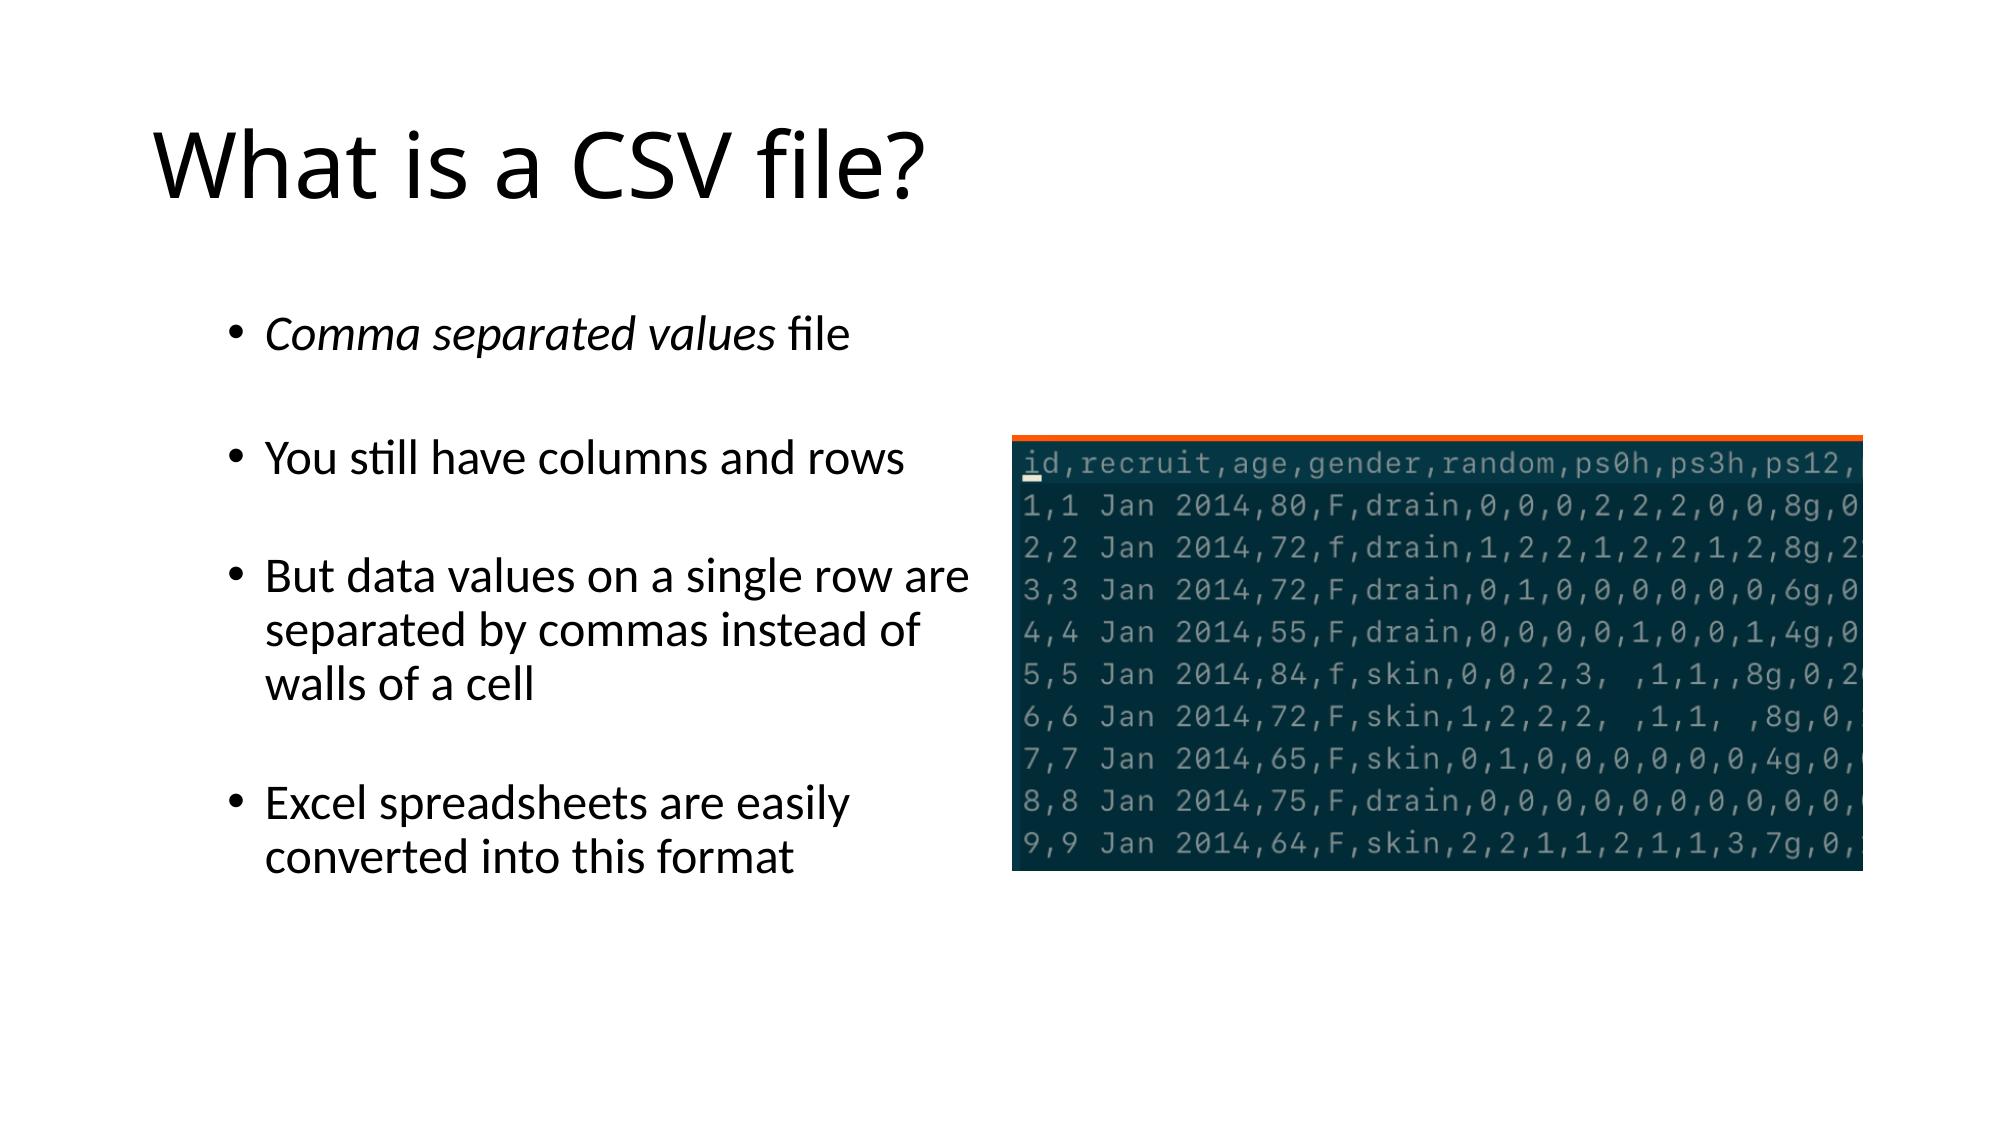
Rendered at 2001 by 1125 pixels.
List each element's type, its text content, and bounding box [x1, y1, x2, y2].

picture [1482, 537, 1496, 557]
picture [1748, 494, 1762, 516]
picture [1314, 763, 1318, 773]
picture [1063, 790, 1077, 811]
picture [1600, 679, 1604, 689]
picture [1828, 552, 1832, 562]
picture [1614, 452, 1629, 473]
picture [1367, 789, 1380, 810]
picture [1428, 467, 1432, 478]
picture [1291, 495, 1305, 516]
picture [1691, 663, 1705, 684]
picture [1828, 679, 1832, 689]
picture [1424, 711, 1437, 726]
picture [1025, 579, 1039, 600]
picture [1063, 537, 1076, 557]
picture [1387, 795, 1401, 810]
picture [1215, 705, 1229, 726]
picture [1619, 805, 1623, 815]
picture [1272, 748, 1286, 769]
picture [1407, 753, 1419, 768]
picture [1481, 621, 1496, 643]
picture [1615, 832, 1628, 853]
picture [1196, 579, 1210, 600]
picture [1618, 594, 1623, 605]
picture [1558, 621, 1571, 643]
picture [1196, 453, 1209, 473]
picture [1672, 621, 1686, 642]
picture [1542, 510, 1547, 520]
picture [1672, 495, 1685, 515]
picture [1048, 552, 1052, 562]
picture [1330, 748, 1342, 768]
picture [1272, 790, 1286, 810]
picture [1349, 457, 1362, 473]
picture [1562, 847, 1566, 858]
picture [1292, 621, 1305, 642]
picture [1253, 457, 1267, 479]
picture [1558, 495, 1571, 516]
picture [1691, 832, 1705, 853]
picture [1047, 510, 1052, 520]
picture [1352, 806, 1357, 815]
picture [1771, 552, 1775, 562]
picture [1044, 451, 1057, 473]
picture [1120, 753, 1132, 769]
picture [1272, 537, 1286, 557]
picture [1314, 721, 1318, 731]
picture [1733, 594, 1737, 605]
picture [1577, 748, 1590, 769]
picture [1767, 748, 1781, 768]
picture [1733, 552, 1737, 562]
picture [1751, 763, 1756, 773]
picture [1596, 621, 1610, 643]
picture [1481, 457, 1495, 473]
picture [1596, 790, 1610, 811]
picture [1048, 721, 1052, 731]
picture [1406, 457, 1420, 473]
picture [1672, 457, 1686, 478]
picture [1523, 679, 1527, 689]
picture [1292, 579, 1305, 600]
picture [1597, 457, 1609, 473]
picture [1387, 584, 1401, 600]
picture [1257, 679, 1261, 689]
picture [1257, 510, 1261, 520]
picture [1330, 705, 1342, 726]
picture [1501, 748, 1515, 768]
picture [1102, 790, 1113, 811]
picture [1369, 668, 1380, 684]
picture [1139, 668, 1152, 684]
picture [1714, 763, 1718, 773]
picture [1196, 790, 1210, 811]
picture [1177, 579, 1190, 600]
picture [1805, 626, 1818, 648]
picture [1329, 662, 1343, 684]
picture [1561, 763, 1566, 773]
picture [1596, 494, 1609, 515]
picture [1581, 552, 1585, 562]
picture [1215, 495, 1230, 515]
picture [1767, 457, 1781, 478]
picture [1120, 457, 1133, 473]
picture [1691, 748, 1705, 769]
picture [1748, 621, 1762, 642]
picture [1120, 500, 1132, 515]
picture [1314, 679, 1318, 689]
picture [1733, 510, 1737, 520]
picture [1102, 705, 1113, 727]
picture [1025, 748, 1039, 768]
picture [1519, 495, 1533, 516]
picture [1425, 500, 1438, 515]
picture [1447, 763, 1452, 773]
picture [1694, 552, 1699, 562]
picture [1653, 833, 1667, 853]
picture [1234, 537, 1248, 557]
picture [1272, 663, 1286, 685]
picture [1714, 679, 1718, 689]
picture [1576, 457, 1591, 478]
picture [1581, 594, 1585, 605]
picture [1672, 579, 1686, 600]
picture [1504, 510, 1509, 520]
picture [1272, 621, 1285, 642]
picture [1025, 832, 1038, 853]
picture [1824, 832, 1838, 853]
picture [1501, 663, 1515, 684]
picture [1501, 832, 1514, 853]
picture [1023, 457, 1041, 481]
picture [1577, 833, 1591, 853]
picture [1215, 579, 1230, 600]
picture [1048, 636, 1052, 647]
picture [1388, 662, 1400, 684]
picture [1234, 495, 1249, 515]
picture [1828, 636, 1832, 647]
picture [1539, 663, 1552, 684]
picture [1048, 763, 1052, 773]
picture [1538, 457, 1553, 473]
picture [1656, 805, 1661, 815]
picture [1656, 467, 1661, 478]
picture [1102, 537, 1113, 558]
picture [1139, 711, 1152, 726]
picture [1388, 831, 1400, 853]
picture [1291, 833, 1306, 853]
picture [1676, 679, 1680, 689]
picture [1581, 805, 1585, 815]
picture [1025, 621, 1039, 642]
picture [1272, 579, 1286, 599]
picture [1369, 711, 1380, 726]
picture [1786, 790, 1800, 811]
picture [1234, 621, 1249, 642]
picture [1444, 795, 1457, 810]
picture [1177, 832, 1190, 853]
picture [1387, 500, 1401, 515]
picture [1234, 457, 1246, 473]
picture [1481, 494, 1496, 516]
picture [1481, 790, 1496, 811]
picture [1012, 435, 1863, 442]
picture [1063, 748, 1077, 768]
picture [1120, 838, 1132, 853]
picture [1599, 763, 1604, 773]
picture [1714, 721, 1718, 731]
picture [1314, 848, 1318, 858]
picture [1809, 763, 1813, 773]
picture [1729, 748, 1743, 769]
picture [1310, 457, 1324, 479]
picture [1786, 621, 1801, 642]
picture [1767, 705, 1781, 727]
picture [1843, 579, 1857, 600]
picture [1653, 663, 1667, 684]
picture [1504, 636, 1509, 647]
picture [1805, 584, 1818, 606]
picture [1177, 621, 1190, 642]
picture [1120, 795, 1132, 810]
picture [1653, 705, 1667, 726]
picture [1824, 748, 1838, 769]
picture [1257, 805, 1261, 815]
picture [1025, 705, 1039, 726]
picture [1463, 705, 1477, 726]
picture [1634, 537, 1647, 557]
picture [1694, 805, 1699, 815]
picture [1063, 832, 1077, 853]
picture [1466, 552, 1470, 562]
picture [1485, 721, 1490, 731]
picture [1577, 705, 1590, 726]
picture [1367, 620, 1380, 642]
picture [1519, 621, 1533, 643]
picture [1292, 537, 1305, 557]
picture [1177, 705, 1190, 726]
picture [1787, 457, 1799, 473]
picture [1710, 495, 1724, 516]
picture [1485, 847, 1490, 858]
picture [1120, 584, 1132, 600]
picture [1558, 579, 1572, 600]
picture [1196, 705, 1210, 727]
picture [1257, 721, 1261, 731]
picture [1272, 457, 1285, 473]
picture [1748, 579, 1762, 600]
picture [1063, 495, 1077, 515]
picture [1102, 579, 1113, 600]
picture [1843, 621, 1857, 642]
picture [1542, 805, 1547, 815]
picture [1733, 636, 1737, 647]
picture [1466, 805, 1470, 815]
picture [1561, 721, 1566, 731]
picture [1120, 542, 1132, 557]
picture [1387, 626, 1401, 642]
picture [1710, 790, 1724, 811]
picture [1388, 705, 1400, 726]
picture [1847, 721, 1851, 731]
picture [1824, 790, 1838, 811]
picture [1748, 537, 1761, 557]
picture [1523, 847, 1527, 858]
picture [1599, 721, 1604, 731]
picture [1634, 494, 1647, 515]
picture [1501, 705, 1514, 726]
picture [1542, 636, 1547, 647]
picture [1676, 763, 1680, 773]
picture [1539, 833, 1553, 853]
picture [1292, 705, 1305, 726]
picture [1352, 510, 1357, 520]
picture [1786, 753, 1799, 774]
picture [1729, 832, 1743, 853]
picture [1656, 510, 1661, 520]
picture [1596, 537, 1610, 557]
picture [1843, 663, 1856, 684]
picture [1444, 500, 1457, 515]
picture [1257, 636, 1261, 647]
picture [1752, 847, 1756, 858]
picture [1406, 500, 1418, 515]
picture [1447, 847, 1452, 858]
picture [1196, 537, 1210, 558]
picture [1638, 679, 1642, 689]
picture [1219, 468, 1223, 478]
picture [1234, 579, 1248, 599]
picture [1406, 584, 1418, 600]
picture [1619, 636, 1623, 647]
picture [1139, 500, 1152, 515]
picture [1025, 495, 1039, 515]
picture [1367, 536, 1380, 557]
picture [1847, 805, 1851, 815]
picture [1733, 679, 1737, 689]
picture [1462, 748, 1476, 769]
picture [1618, 510, 1623, 520]
picture [1767, 668, 1780, 690]
picture [1523, 763, 1527, 773]
picture [1771, 636, 1775, 647]
picture [1425, 626, 1437, 642]
picture [1463, 832, 1475, 853]
picture [1215, 537, 1230, 557]
picture [1120, 668, 1132, 684]
picture [1751, 467, 1756, 478]
picture [1067, 467, 1071, 478]
picture [1158, 457, 1172, 473]
picture [1694, 594, 1699, 605]
picture [1672, 790, 1686, 811]
picture [1786, 579, 1800, 600]
picture [1828, 510, 1832, 520]
picture [1694, 510, 1699, 520]
picture [1501, 451, 1514, 473]
picture [1710, 579, 1724, 600]
picture [1828, 594, 1832, 605]
picture [1615, 748, 1628, 769]
picture [1177, 790, 1190, 810]
picture [1048, 805, 1052, 815]
picture [1352, 636, 1357, 647]
picture [1215, 748, 1229, 768]
picture [1462, 457, 1475, 473]
picture [1786, 838, 1799, 859]
picture [1177, 537, 1190, 557]
picture [1485, 679, 1490, 689]
picture [1771, 510, 1775, 520]
picture [1561, 467, 1566, 478]
picture [1139, 542, 1152, 557]
picture [1748, 663, 1762, 685]
list Comma separated values file You still have columns and rows But data values on a single row are separated by commas instead of walls of a cell Excel spreadsheets are easily converted into this format [137, 299, 988, 1014]
picture [1444, 626, 1457, 642]
picture [1824, 705, 1838, 726]
picture [1425, 584, 1438, 600]
picture [1767, 832, 1781, 853]
picture [1101, 748, 1113, 769]
picture [1367, 494, 1380, 515]
picture [1048, 847, 1052, 858]
picture [1424, 753, 1437, 768]
picture [1577, 663, 1591, 684]
picture [1257, 763, 1261, 773]
picture [1234, 705, 1248, 726]
picture [1352, 721, 1357, 731]
picture [1047, 594, 1052, 605]
picture [1425, 795, 1437, 810]
picture [1406, 542, 1418, 557]
picture [1063, 663, 1076, 684]
picture [1733, 805, 1737, 815]
picture [1481, 579, 1496, 600]
picture [1291, 663, 1306, 684]
picture [1444, 457, 1458, 473]
picture [1330, 579, 1342, 599]
picture [1196, 663, 1210, 684]
picture [1388, 747, 1400, 768]
picture [1352, 763, 1357, 773]
picture [1234, 790, 1249, 810]
picture [1748, 790, 1762, 811]
picture [1676, 721, 1680, 731]
picture [1329, 457, 1342, 473]
picture [1539, 748, 1553, 769]
picture [1751, 721, 1756, 731]
picture [1520, 579, 1534, 600]
picture [1656, 594, 1661, 605]
picture [1596, 579, 1610, 600]
picture [1692, 457, 1704, 473]
picture [1444, 584, 1457, 599]
picture [1504, 552, 1509, 562]
picture [1196, 494, 1210, 516]
picture [1314, 636, 1318, 647]
picture [1729, 451, 1742, 473]
picture [1691, 705, 1705, 726]
picture [1634, 451, 1647, 473]
picture [1581, 636, 1585, 647]
picture [1329, 536, 1343, 557]
picture [1786, 494, 1800, 516]
picture [1101, 621, 1113, 642]
picture [1786, 711, 1799, 732]
picture [1177, 495, 1190, 515]
picture [1139, 626, 1152, 642]
picture [1369, 837, 1380, 853]
picture [1102, 495, 1113, 516]
picture [1599, 847, 1604, 858]
picture [1330, 790, 1342, 810]
picture [1177, 748, 1190, 768]
picture [1672, 537, 1685, 557]
picture [1386, 457, 1400, 473]
picture [1462, 663, 1476, 684]
picture [1082, 457, 1096, 473]
picture [1790, 679, 1794, 689]
picture [1257, 848, 1261, 858]
picture [1330, 495, 1342, 515]
picture [1710, 537, 1724, 557]
picture [1539, 705, 1552, 726]
picture [1196, 621, 1210, 642]
picture [1805, 500, 1818, 521]
picture [1178, 457, 1190, 473]
picture [1387, 542, 1401, 557]
picture [1657, 636, 1661, 647]
picture [1637, 763, 1642, 773]
picture [1139, 838, 1152, 853]
picture [1177, 663, 1190, 684]
picture [1025, 537, 1038, 557]
picture [1424, 668, 1437, 684]
picture [1120, 711, 1132, 726]
picture [1101, 457, 1115, 473]
picture [1523, 721, 1527, 731]
picture [1846, 467, 1851, 478]
picture [1805, 663, 1819, 684]
picture [1710, 621, 1724, 642]
picture [1139, 457, 1153, 473]
picture [1330, 621, 1342, 642]
picture [1580, 510, 1585, 520]
picture [1025, 663, 1038, 684]
picture [1520, 537, 1532, 557]
picture [1352, 679, 1357, 689]
picture [1771, 594, 1775, 605]
picture [1425, 542, 1438, 557]
picture [1634, 621, 1648, 642]
picture [1314, 510, 1318, 520]
picture [1314, 552, 1318, 562]
picture [1257, 594, 1261, 605]
picture [1447, 679, 1452, 689]
picture [1272, 833, 1286, 853]
picture [1406, 795, 1418, 811]
picture [1466, 636, 1471, 647]
picture [1234, 748, 1248, 768]
picture [1824, 452, 1837, 473]
picture [1314, 594, 1318, 605]
picture [1272, 494, 1286, 516]
picture [1805, 452, 1820, 473]
picture [1352, 848, 1357, 858]
picture [1809, 805, 1813, 815]
picture [1634, 790, 1648, 811]
picture [1558, 790, 1571, 811]
picture [1786, 537, 1800, 558]
picture [1638, 847, 1642, 858]
picture [1139, 795, 1152, 810]
picture [1063, 621, 1077, 642]
picture [1519, 790, 1533, 811]
picture [1196, 832, 1210, 853]
picture [1634, 579, 1648, 600]
picture [1196, 748, 1210, 769]
picture [1424, 838, 1437, 853]
picture [1215, 663, 1229, 684]
title What is a CSV file? [137, 59, 1863, 278]
picture [1695, 636, 1699, 647]
picture [1809, 847, 1813, 858]
picture [1367, 451, 1381, 473]
picture [1447, 721, 1452, 731]
picture [1063, 705, 1077, 726]
picture [1407, 711, 1419, 726]
picture [1676, 847, 1680, 858]
picture [1562, 679, 1566, 689]
picture [1215, 832, 1229, 853]
picture [1291, 748, 1305, 769]
picture [1234, 832, 1249, 853]
picture [1558, 537, 1571, 557]
picture [1809, 721, 1813, 731]
picture [1330, 832, 1342, 853]
picture [1847, 848, 1851, 858]
picture [1637, 721, 1642, 731]
picture [1295, 468, 1300, 478]
picture [1542, 552, 1547, 562]
picture [1272, 705, 1286, 726]
picture [1291, 790, 1305, 811]
picture [1048, 679, 1052, 689]
picture [1101, 832, 1113, 853]
picture [1843, 495, 1857, 516]
picture [1139, 753, 1152, 768]
picture [1714, 847, 1718, 858]
picture [1485, 763, 1490, 773]
picture [1063, 579, 1077, 600]
picture [1466, 594, 1470, 605]
picture [1653, 748, 1667, 769]
picture [1139, 584, 1152, 599]
picture [1352, 552, 1357, 562]
picture [1102, 663, 1113, 684]
picture [1843, 537, 1856, 557]
picture [1710, 452, 1724, 474]
picture [1504, 594, 1509, 605]
picture [1444, 542, 1457, 557]
picture [1656, 552, 1661, 562]
picture [1504, 805, 1509, 815]
picture [1120, 626, 1132, 642]
picture [1519, 457, 1533, 473]
picture [1215, 621, 1229, 642]
picture [1466, 510, 1471, 520]
picture [1025, 790, 1039, 811]
picture [1367, 578, 1380, 600]
picture [1407, 668, 1418, 684]
picture [1234, 663, 1248, 684]
picture [1257, 552, 1261, 562]
picture [1542, 594, 1547, 605]
picture [1407, 838, 1419, 853]
picture [1805, 542, 1818, 563]
picture [1406, 626, 1418, 642]
picture [1847, 763, 1851, 773]
picture [1369, 753, 1380, 769]
picture [1352, 594, 1357, 605]
picture [1215, 790, 1229, 810]
picture [1771, 805, 1775, 815]
